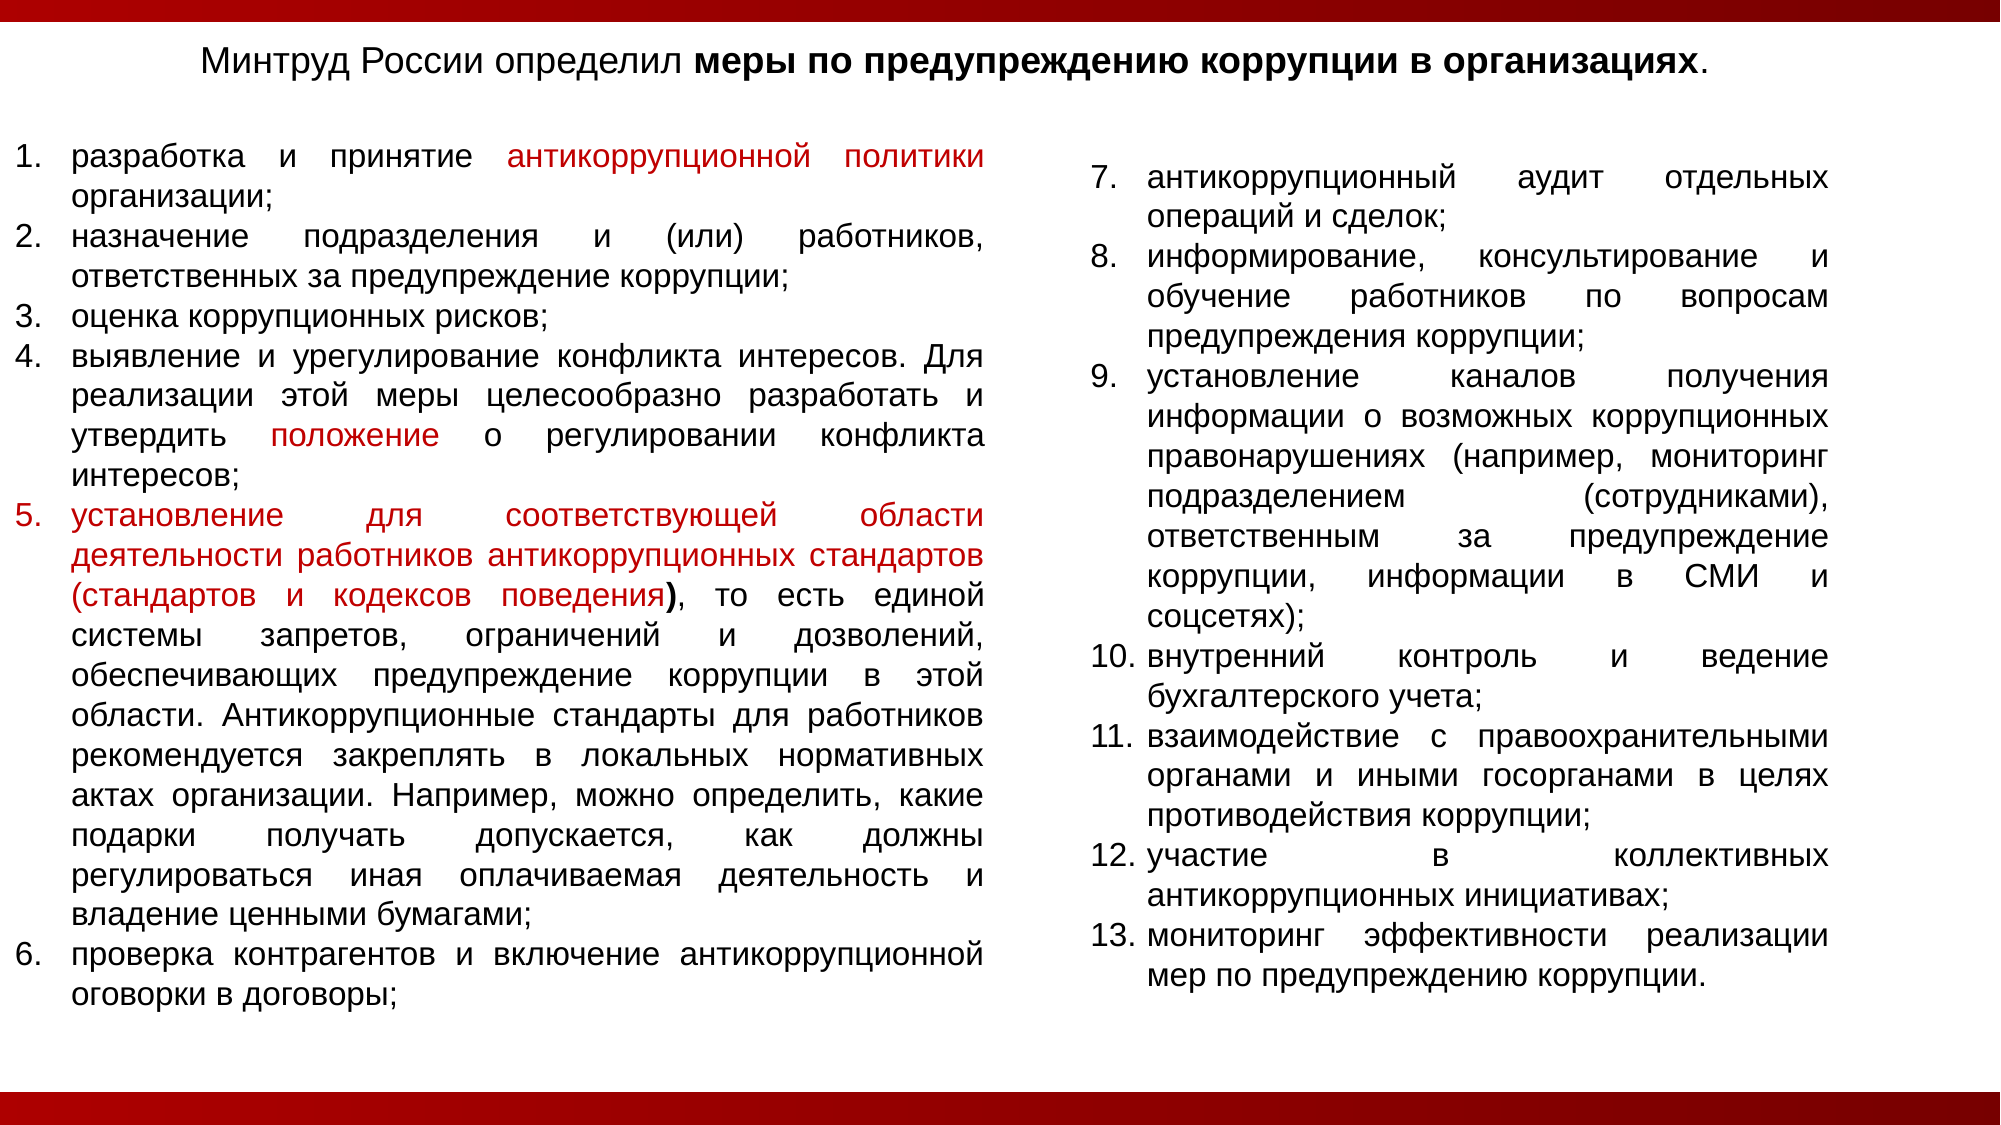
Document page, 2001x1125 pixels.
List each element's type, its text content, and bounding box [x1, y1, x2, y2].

text_box антикоррупционный аудит отдельных операций и сделок; информирование, консультирование и обучение работников по вопросам предупреждения коррупции; установление каналов получения информации о возможных коррупционных правонарушениях (например, мониторинг подразделением (сотрудниками), ответственным за предупреждение коррупции, информации в СМИ и соцсетях); внутренний контроль и ведение бухгалтерского учета; взаимодействие с правоохранительными органами и иными госорганами в целях противодействия коррупции; участие в коллективных антикоррупционных инициативах; мониторинг эффективности реализации мер по предупреждению коррупции. [1075, 147, 1845, 1001]
text_box разработка и принятие антикоррупционной политики организации; назначение подразделения и (или) работников, ответственных за предупреждение коррупции; оценка коррупционных рисков; выявление и урегулирование конфликта интересов. Для реализации этой меры целесообразно разработать и утвердить положение о регулировании конфликта интересов; установление для соответствующей области деятельности работников антикоррупционных стандартов (стандартов и кодексов поведения), то есть единой системы запретов, ограничений и дозволений, обеспечивающих предупреждение коррупции в этой области. Антикоррупционные стандарты для работников рекомендуется закреплять в локальных нормативных актах организации. Например, можно определить, какие подарки получать допускается, как должны регулироваться иная оплачиваемая деятельность и владение ценными бумагами; проверка контрагентов и включение антикоррупционной оговорки в договоры; [0, 86, 1000, 1060]
text_box Минтруд России определил меры по предупреждению коррупции в организациях. [185, 28, 1891, 89]
text_box [0, 1092, 2000, 1125]
text_box [0, 0, 2000, 22]
